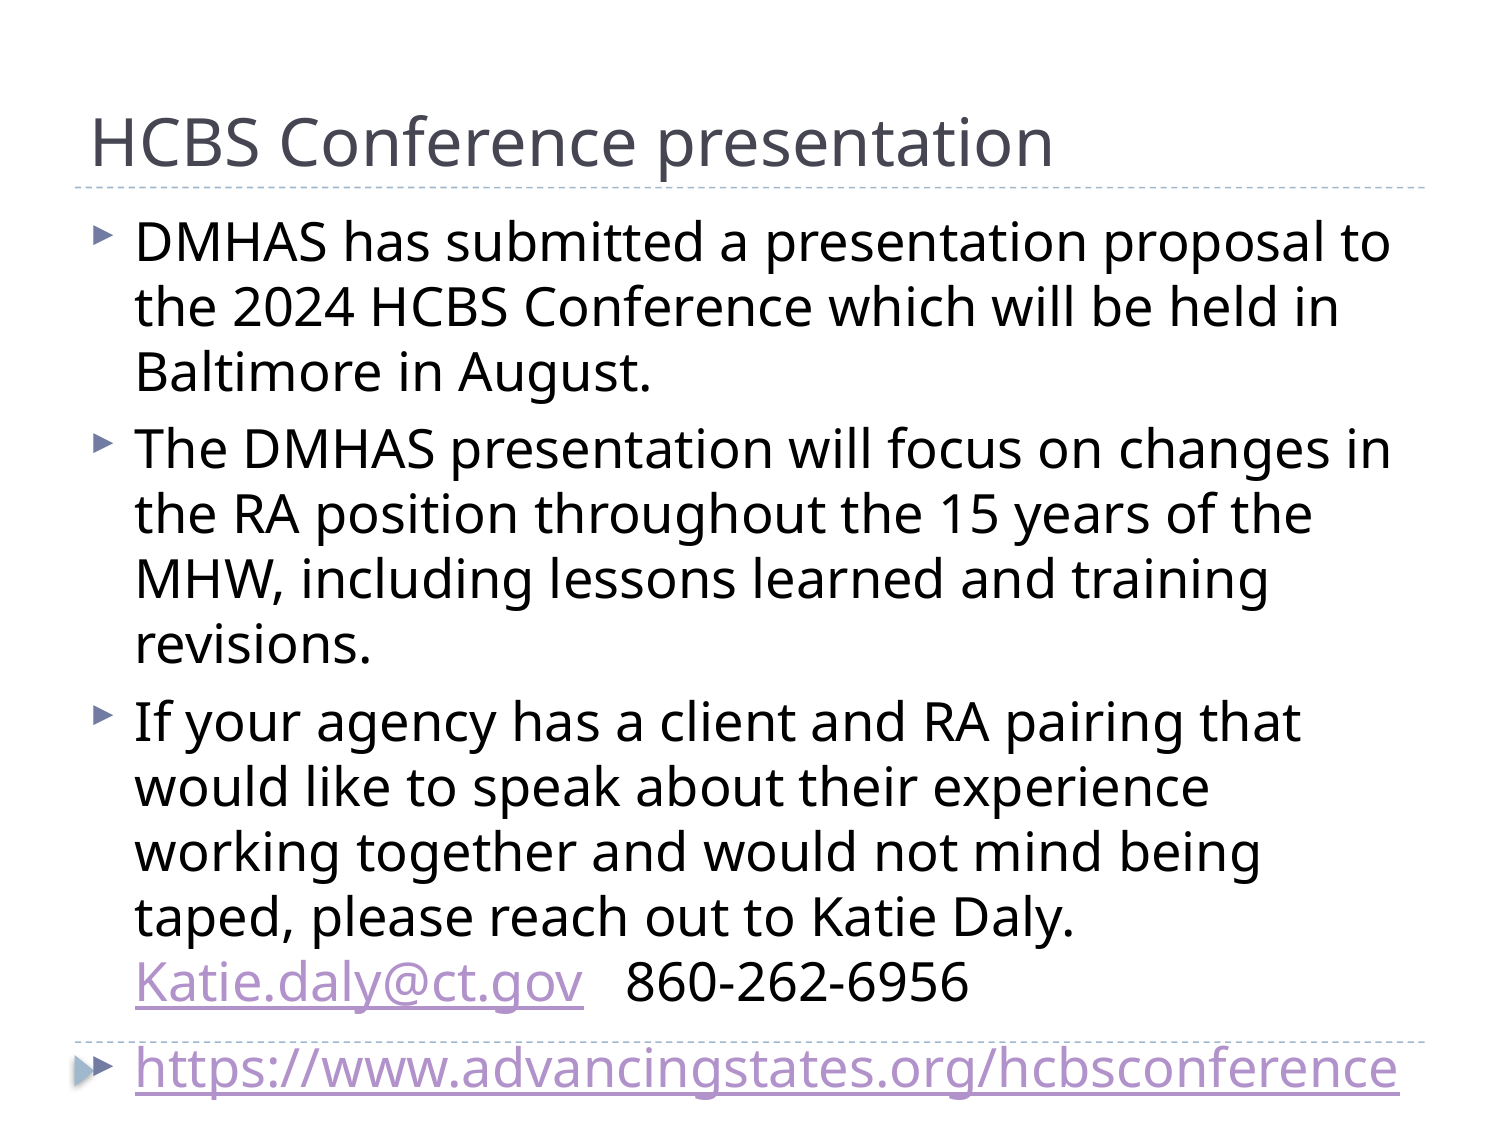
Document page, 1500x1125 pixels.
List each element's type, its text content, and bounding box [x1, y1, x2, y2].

list DMHAS has submitted a presentation proposal to the 2024 HCBS Conference which will be held in Baltimore in August. The DMHAS presentation will focus on changes in the RA position throughout the 15 years of the MHW, including lessons learned and training revisions. If your agency has a client and RA pairing that would like to speak about their experience working together and would not mind being taped, please reach out to Katie Daly. Katie.daly@ct.gov 860-262-6956 https://www.advancingstates.org/hcbsconference [75, 200, 1425, 1010]
title HCBS Conference presentation [75, 24, 1425, 188]
